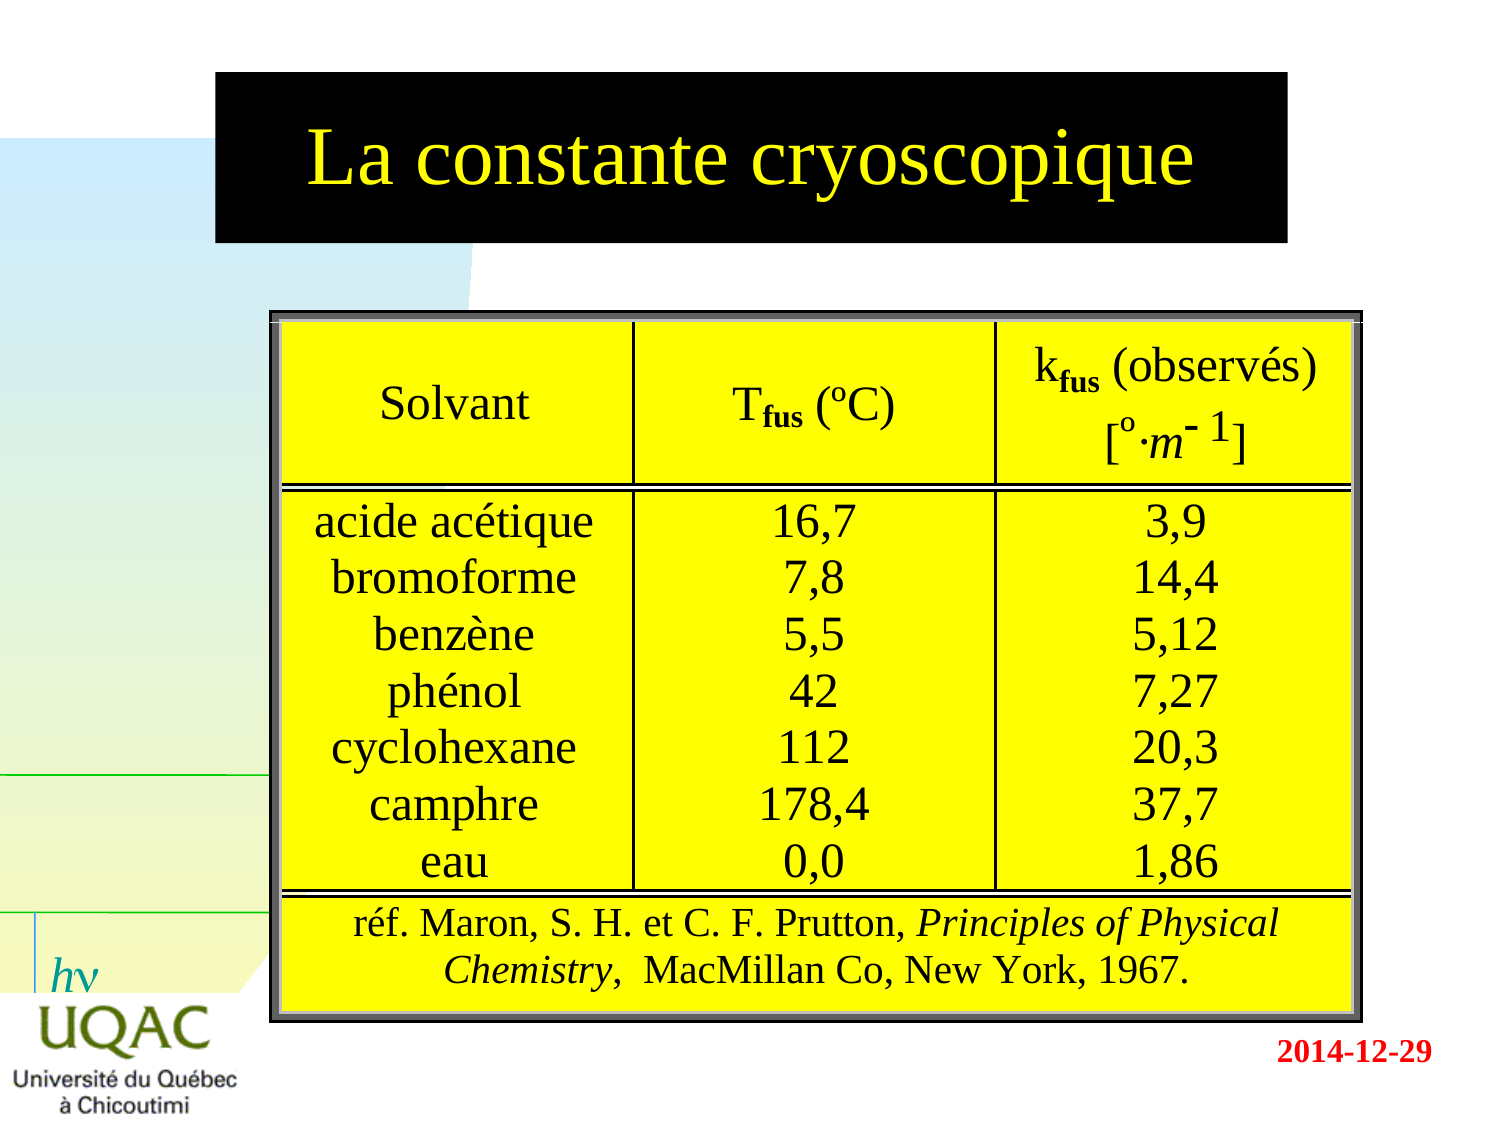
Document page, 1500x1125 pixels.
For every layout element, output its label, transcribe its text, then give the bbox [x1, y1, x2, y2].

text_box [254, 309, 1417, 1050]
picture [0, 993, 252, 1125]
title La constante cryoscopique [215, 72, 1288, 244]
